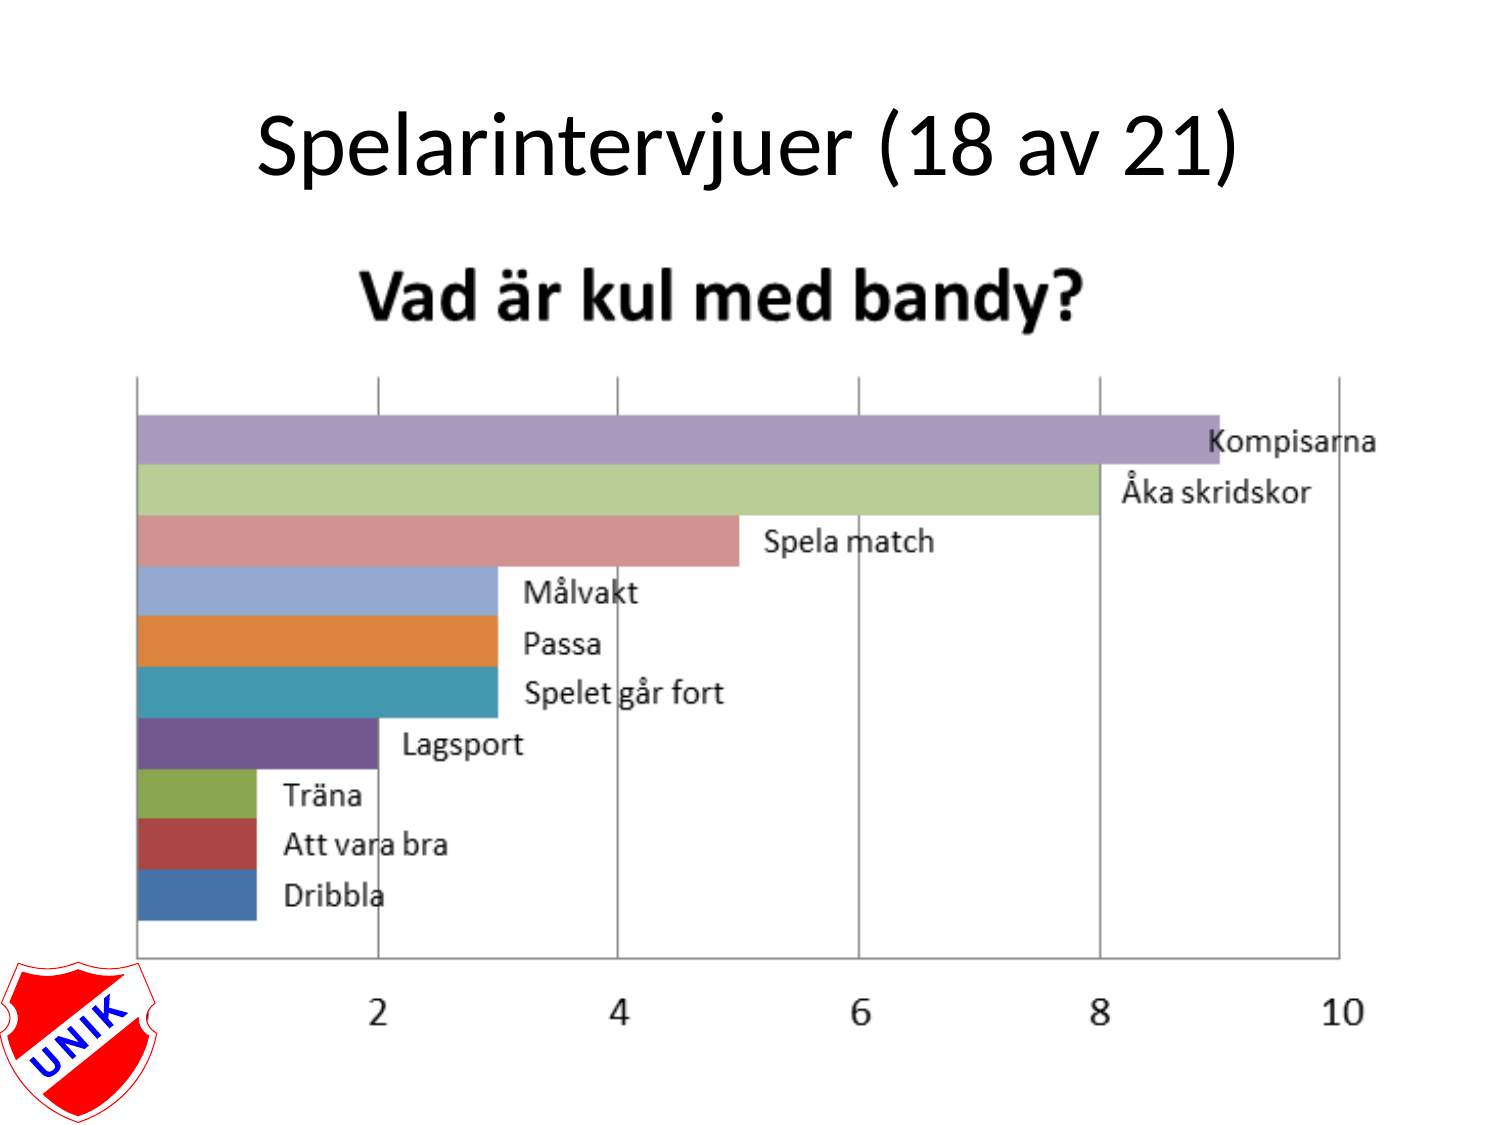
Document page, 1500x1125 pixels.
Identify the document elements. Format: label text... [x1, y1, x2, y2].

picture [0, 215, 1389, 1125]
title Spelarintervjuer (18 av 21) [75, 45, 1425, 233]
